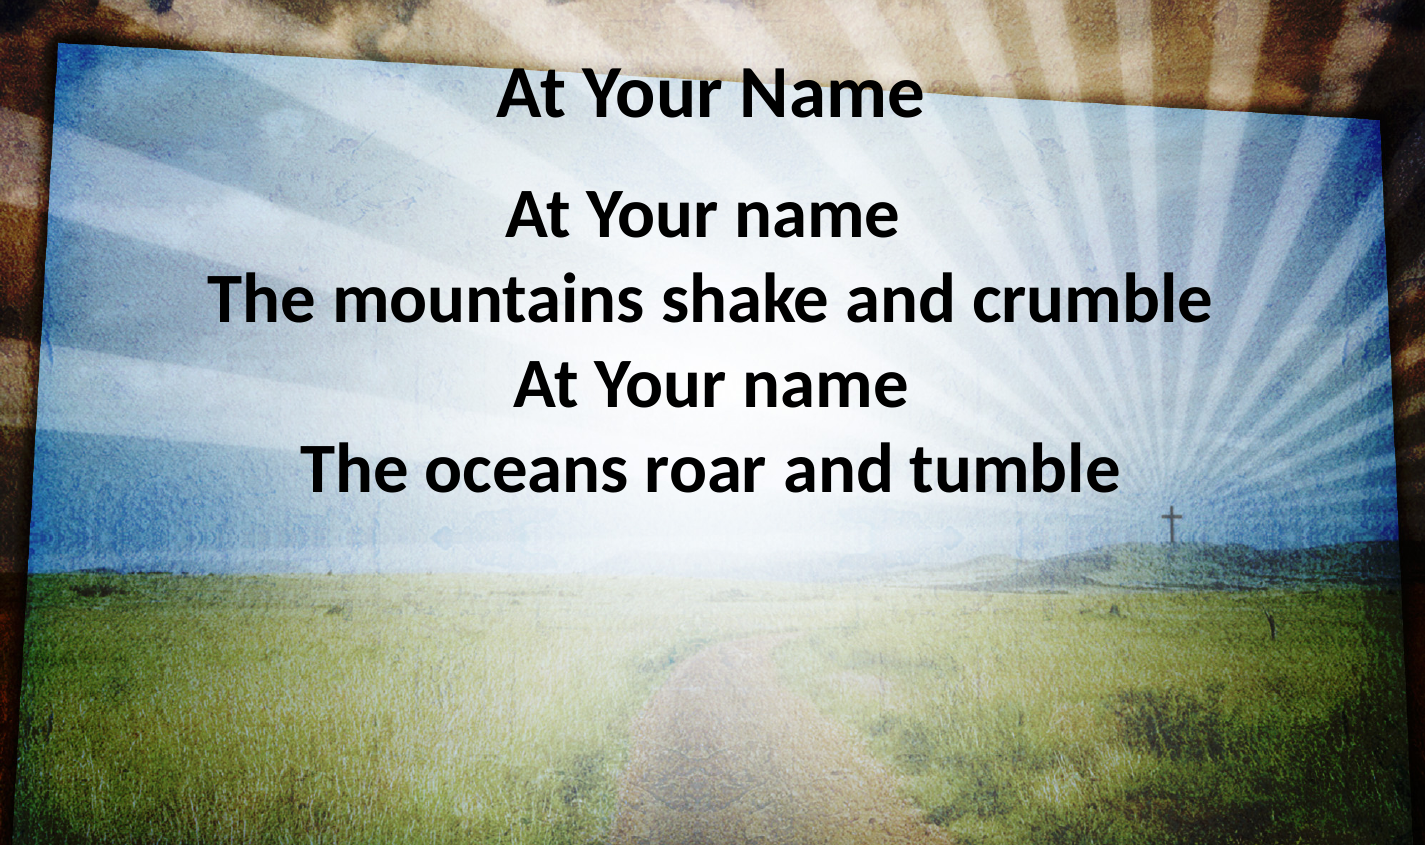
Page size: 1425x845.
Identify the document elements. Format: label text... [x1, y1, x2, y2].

text_box At Your name The mountains shake and crumble At Your name The oceans roar and tumble [49, 159, 1373, 551]
text_box At Your Name [49, 39, 1373, 137]
picture [0, 0, 1425, 845]
